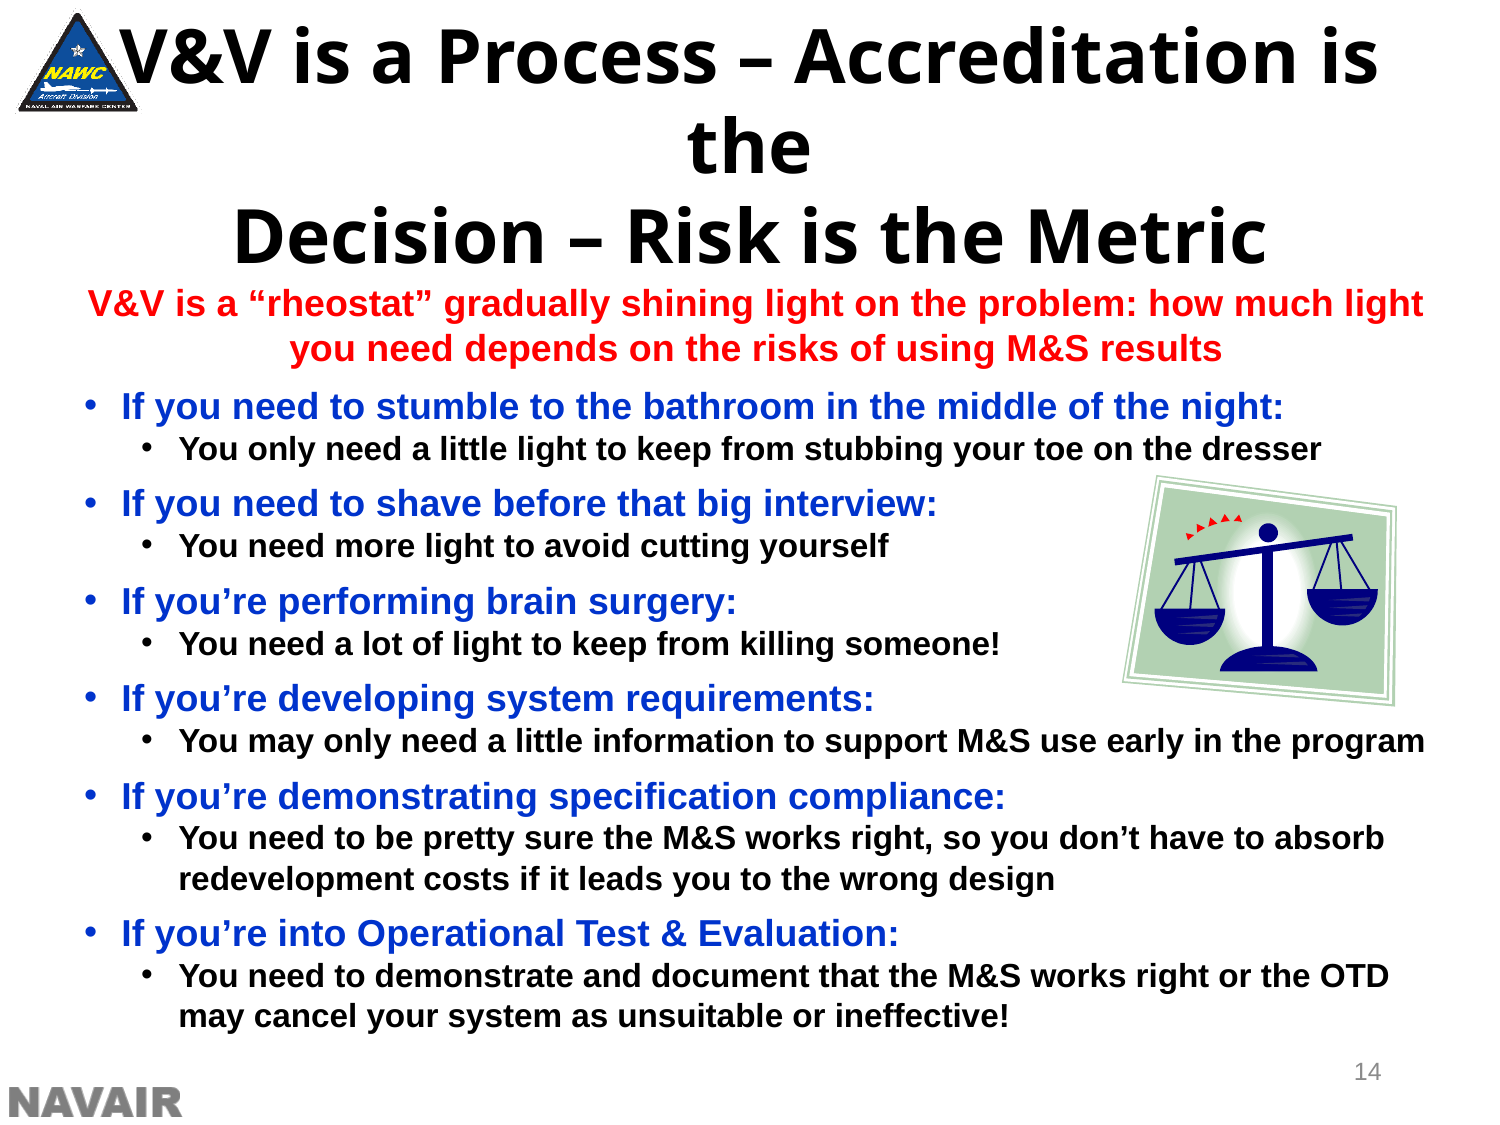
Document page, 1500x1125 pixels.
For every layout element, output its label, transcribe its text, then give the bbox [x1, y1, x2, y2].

picture [1121, 474, 1397, 707]
picture [3, 1084, 185, 1117]
list V&V is a “rheostat” gradually shining light on the problem: how much light you need depends on the risks of using M&S results If you need to stumble to the bathroom in the middle of the night: You only need a little light to keep from stubbing your toe on the dresser If you need to shave before that big interview: You need more light to avoid cutting yourself If you’re performing brain surgery: You need a lot of light to keep from killing someone! If you’re developing system requirements: You may only need a little information to support M&S use early in the program If you’re demonstrating specification compliance: You need to be pretty sure the M&S works right, so you don’t have to absorb redevelopment costs if it leads you to the wrong design If you’re into Operational Test & Evaluation: You need to demonstrate and document that the M&S works right or the OTD may cancel your system as unsuitable or ineffective! [69, 271, 1445, 1042]
picture [14, 8, 103, 114]
text_box V&V is a Process – Accreditation is the Decision – Risk is the Metric [103, 1, 1397, 287]
slide_number 14 [1059, 1042, 1397, 1103]
